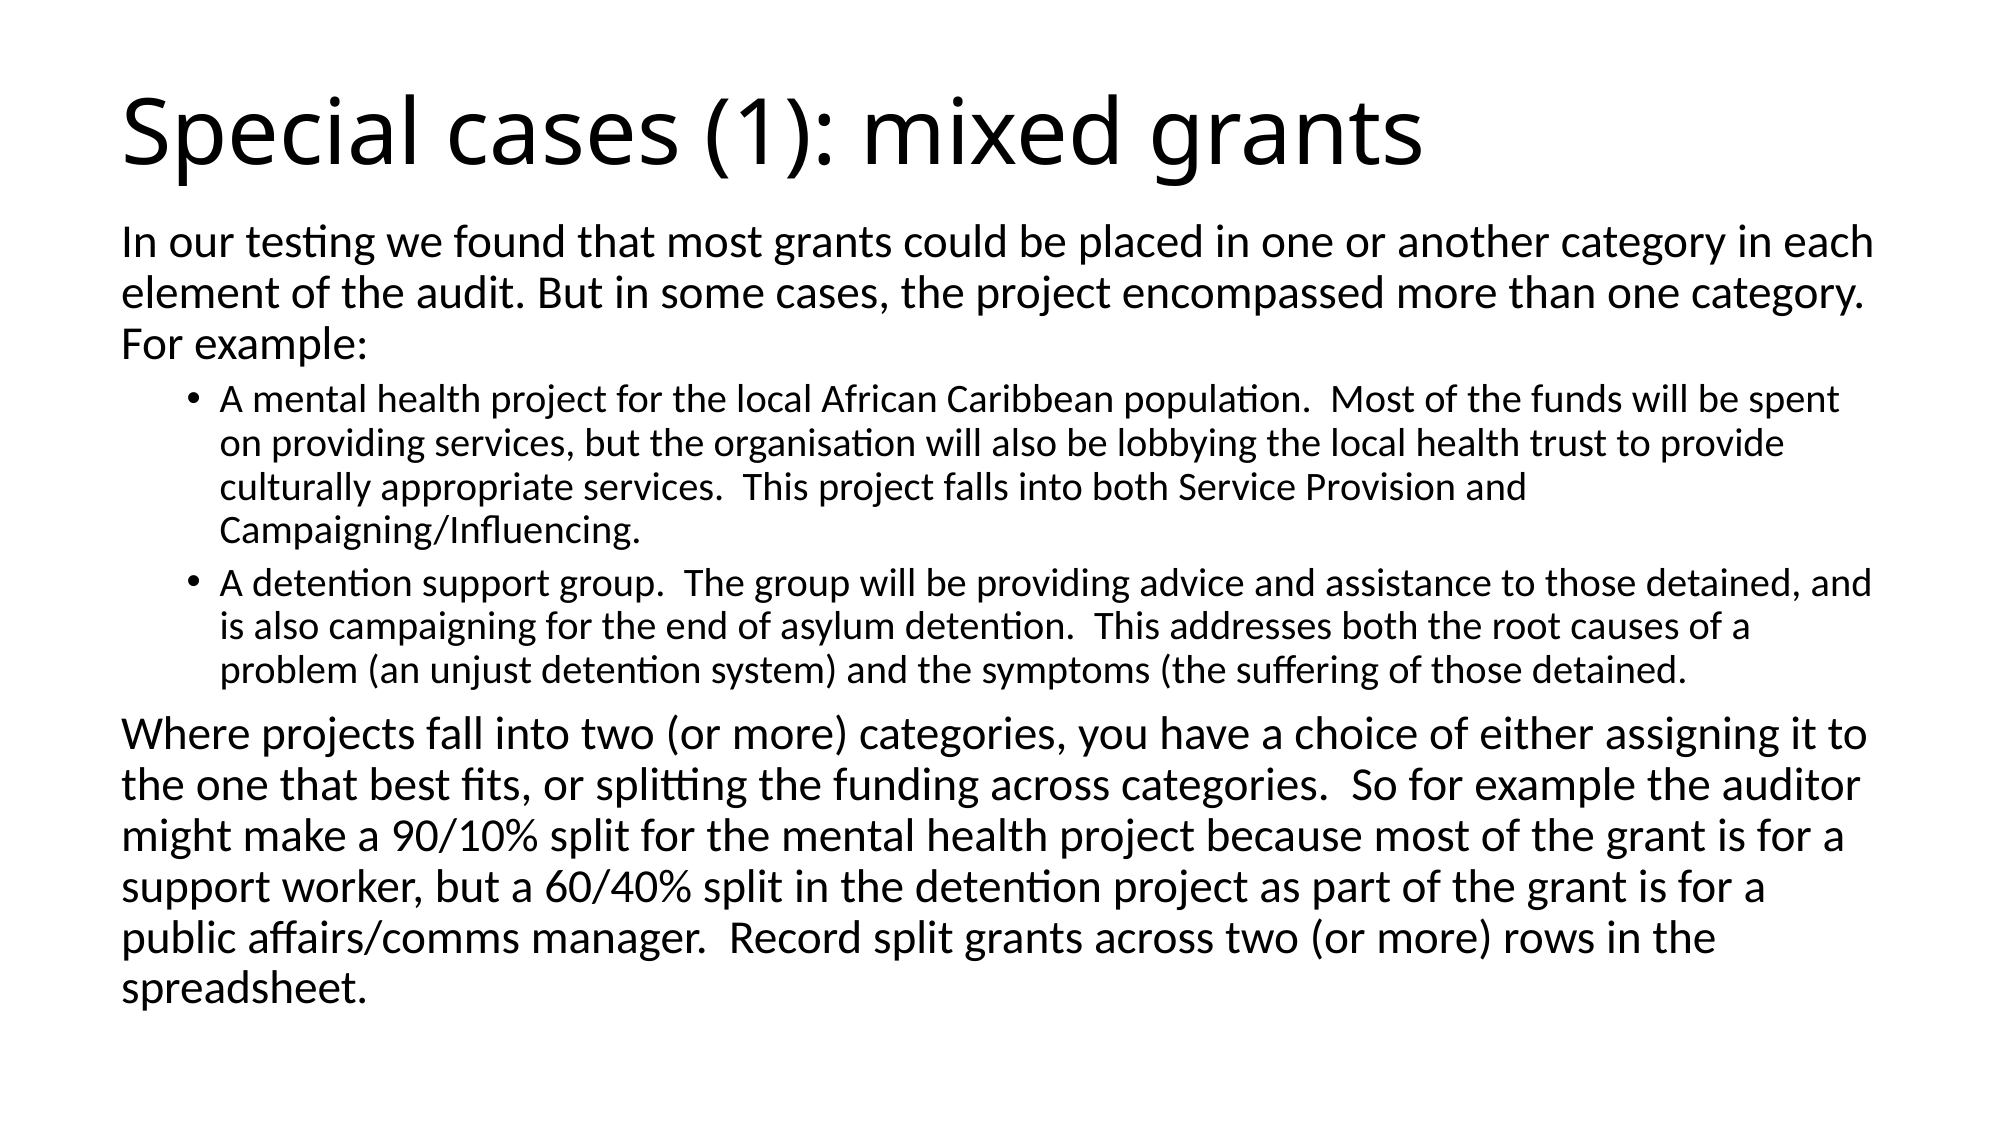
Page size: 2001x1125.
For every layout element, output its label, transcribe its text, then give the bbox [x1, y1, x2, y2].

title Special cases (1): mixed grants [106, 59, 1863, 209]
list In our testing we found that most grants could be placed in one or another category in each element of the audit. But in some cases, the project encompassed more than one category. For example: A mental health project for the local African Caribbean population. Most of the funds will be spent on providing services, but the organisation will also be lobbying the local health trust to provide culturally appropriate services. This project falls into both Service Provision and Campaigning/Influencing. A detention support group. The group will be providing advice and assistance to those detained, and is also campaigning for the end of asylum detention. This addresses both the root causes of a problem (an unjust detention system) and the symptoms (the suffering of those detained. Where projects fall into two (or more) categories, you have a choice of either assigning it to the one that best fits, or splitting the funding across categories. So for example the auditor might make a 90/10% split for the mental health project because most of the grant is for a support worker, but a 60/40% split in the detention project as part of the grant is for a public affairs/comms manager. Record split grants across two (or more) rows in the spreadsheet. [106, 209, 1899, 1032]
